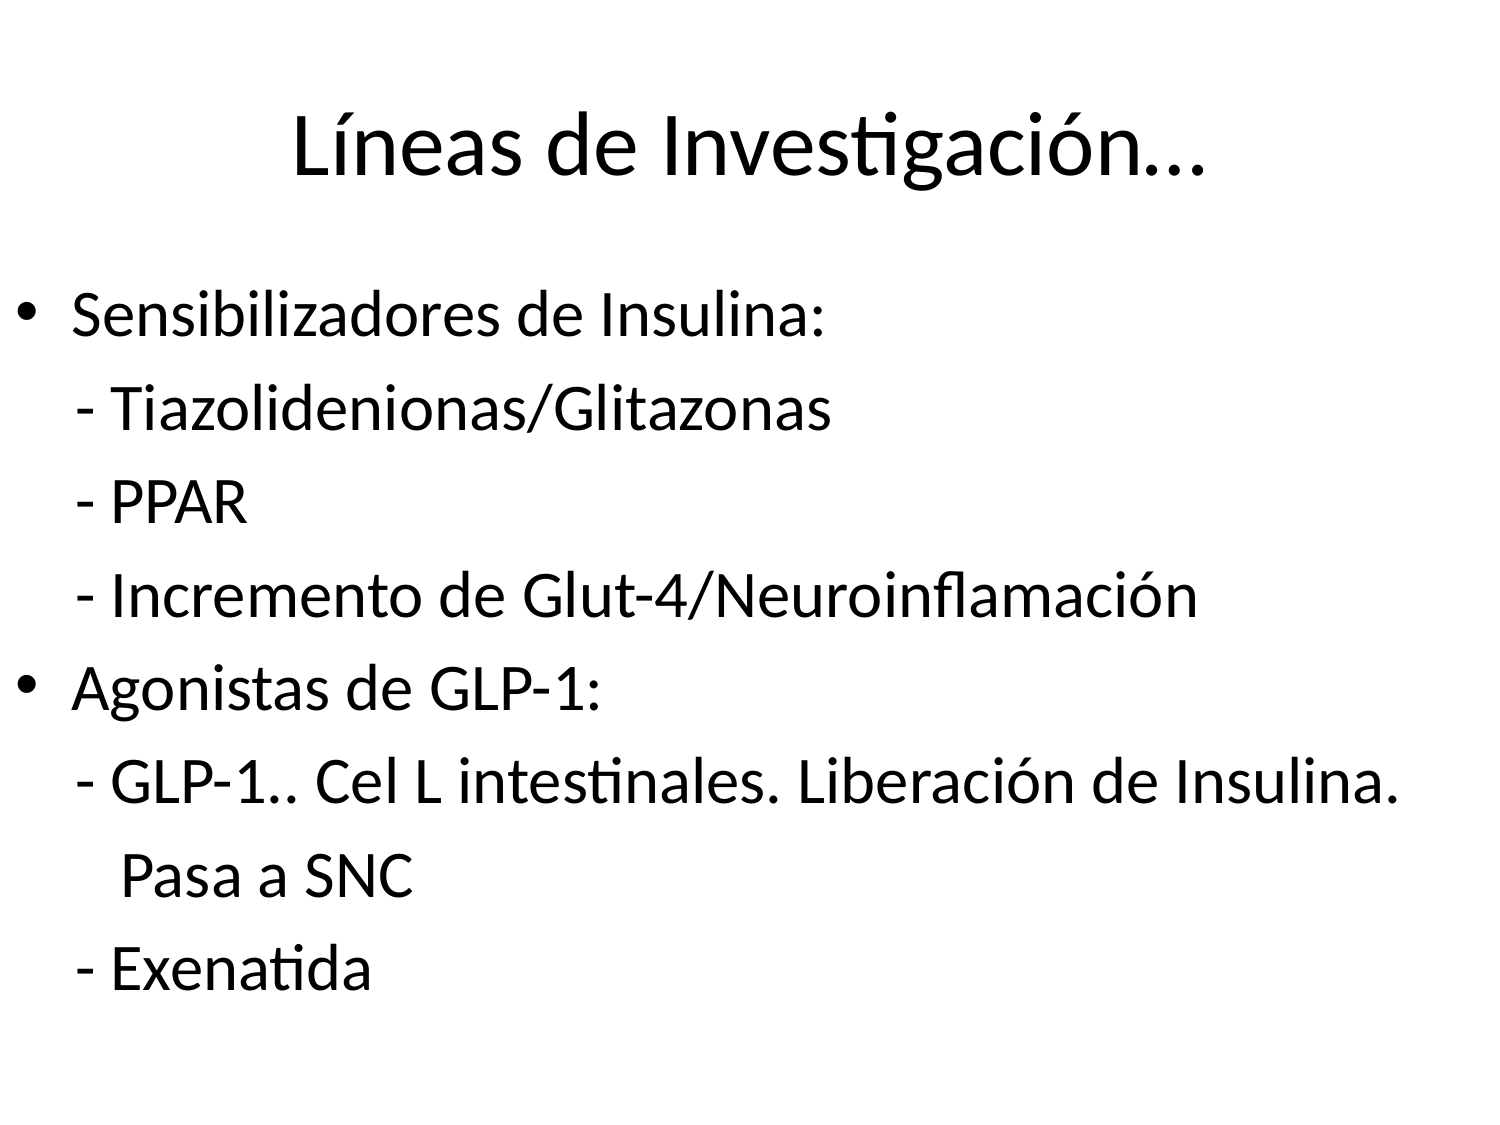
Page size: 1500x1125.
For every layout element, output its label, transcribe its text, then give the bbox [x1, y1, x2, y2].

list Sensibilizadores de Insulina: - Tiazolidenionas/Glitazonas - PPAR - Incremento de Glut-4/Neuroinflamación Agonistas de GLP-1: - GLP-1.. Cel L intestinales. Liberación de Insulina. Pasa a SNC - Exenatida [0, 262, 1472, 1125]
title Líneas de Investigación… [75, 45, 1425, 233]
